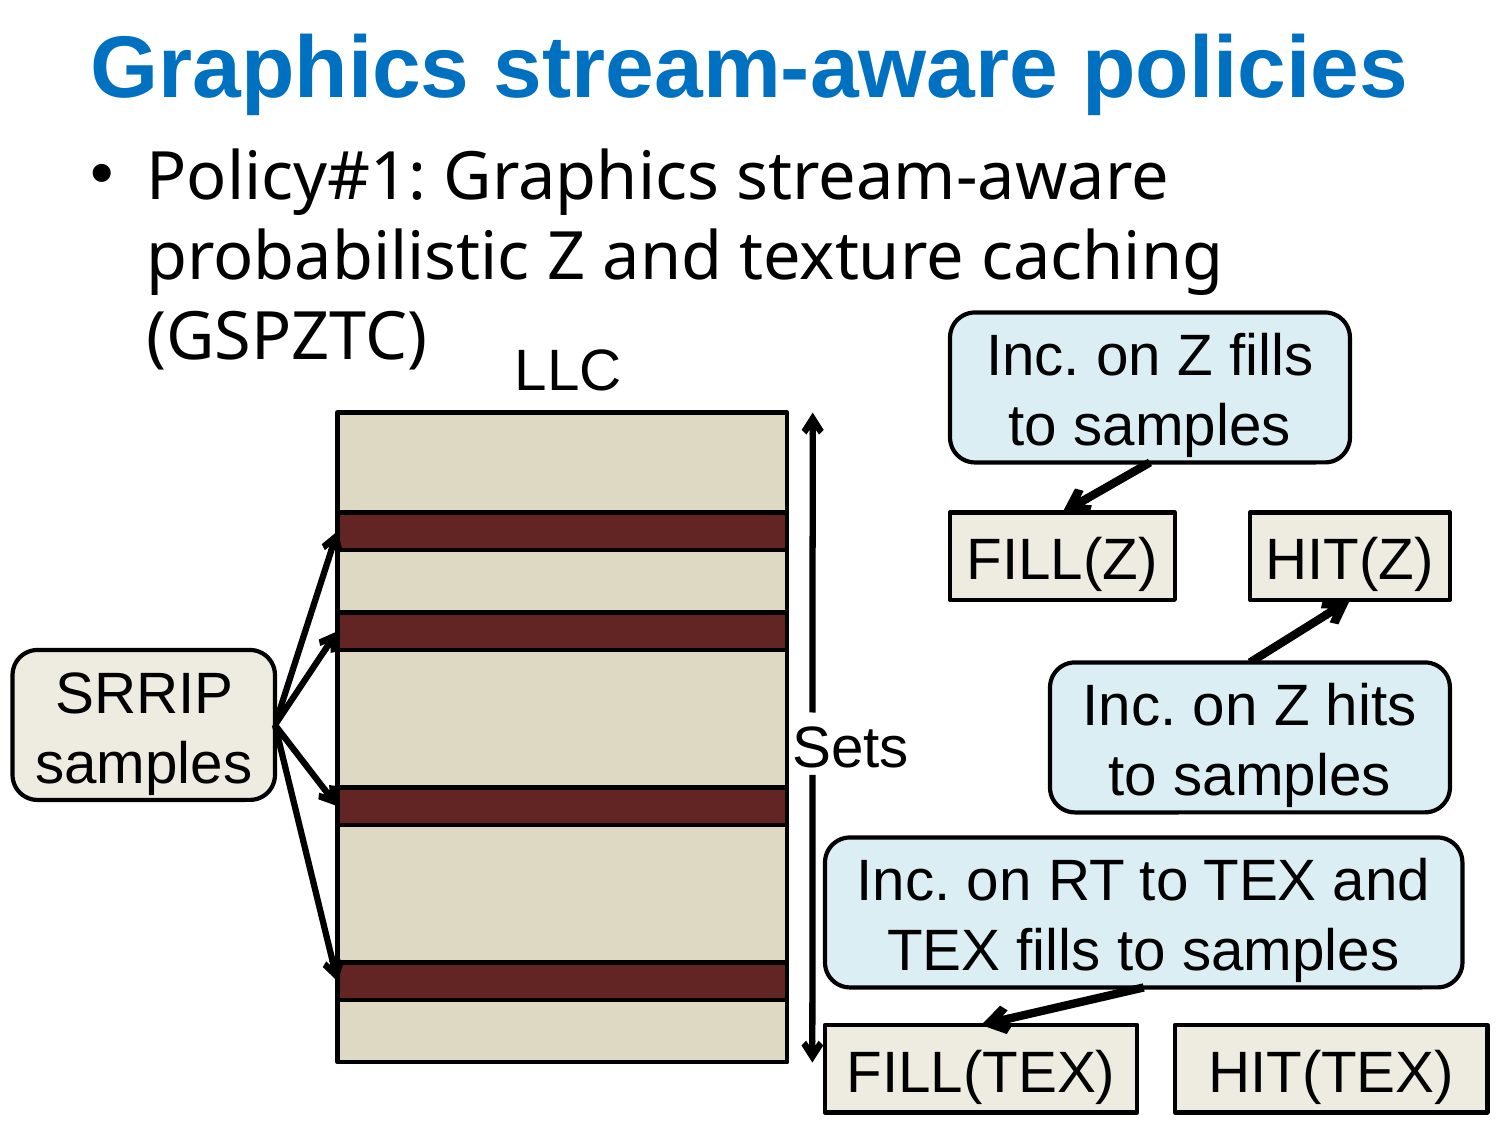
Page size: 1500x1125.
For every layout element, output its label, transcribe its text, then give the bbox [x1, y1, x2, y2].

text_box [335, 510, 789, 548]
text_box [341, 823, 789, 960]
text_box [1249, 599, 1351, 663]
text_box HIT(Z) [1248, 510, 1452, 602]
text_box HIT(TEX) [1173, 1023, 1490, 1115]
text_box [342, 648, 789, 785]
title Graphics stream-aware policies [0, 0, 1500, 125]
text_box LLC [499, 324, 637, 410]
text_box [335, 410, 789, 510]
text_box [274, 724, 338, 982]
text_box FILL(TEX) [823, 1023, 1139, 1115]
text_box SRRIP samples [10, 647, 268, 803]
text_box [341, 785, 789, 823]
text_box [274, 530, 338, 630]
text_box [274, 630, 338, 724]
text_box Inc. on Z fills to samples [947, 310, 1353, 465]
text_box Sets [777, 701, 925, 787]
text_box [335, 960, 789, 1002]
text_box Inc. on RT to TEX and TEX fills to samples [822, 835, 1465, 990]
text_box [341, 548, 789, 610]
text_box FILL(Z) [948, 510, 1177, 602]
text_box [1062, 462, 1151, 513]
text_box Inc. on Z hits to samples [1047, 660, 1453, 815]
text_box [341, 610, 789, 648]
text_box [980, 987, 1144, 1026]
list Policy#1: Graphics stream-aware probabilistic Z and texture caching (GSPZTC) [75, 125, 1500, 1125]
text_box [335, 1002, 789, 1064]
